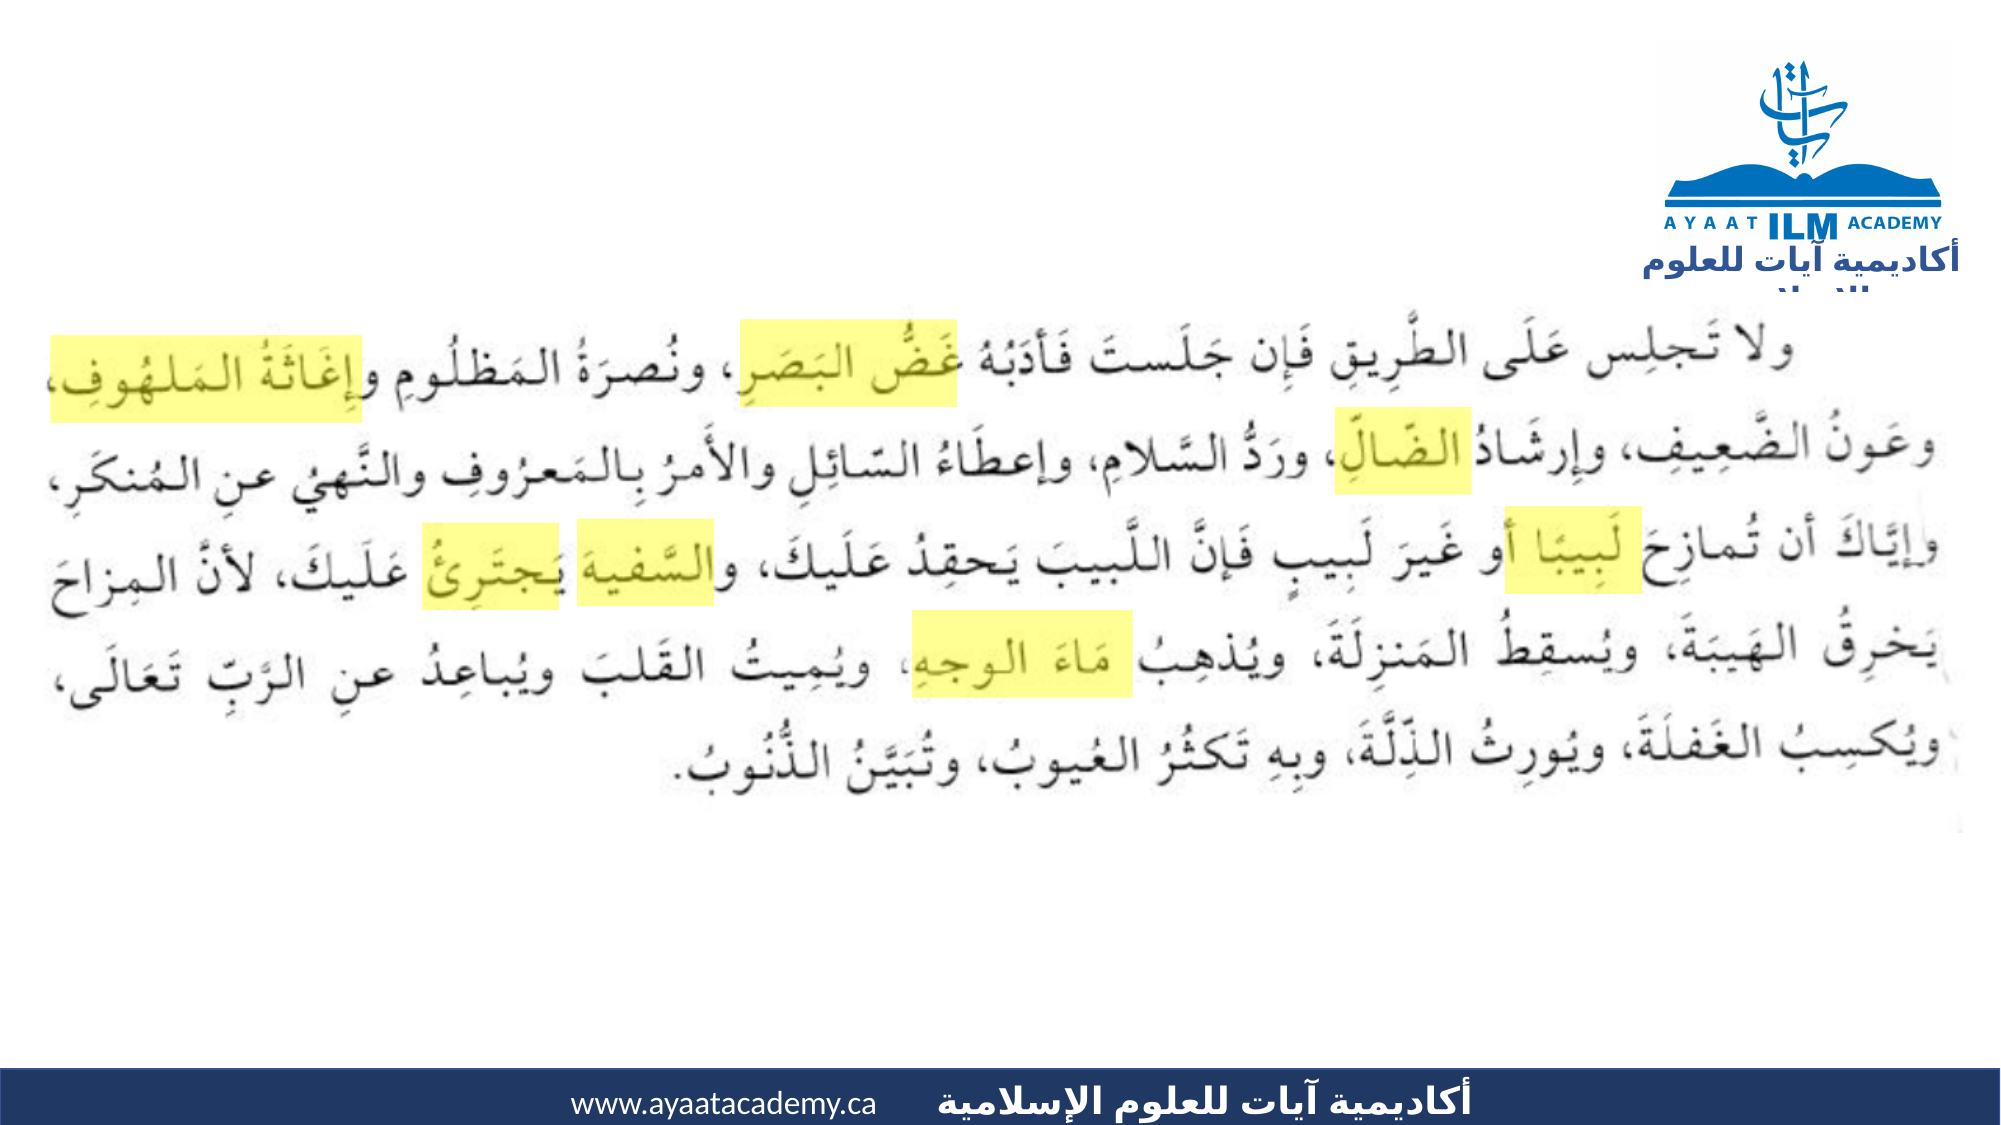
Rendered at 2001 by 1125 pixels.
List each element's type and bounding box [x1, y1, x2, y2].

picture [21, 292, 1979, 833]
picture [1651, 37, 1952, 257]
